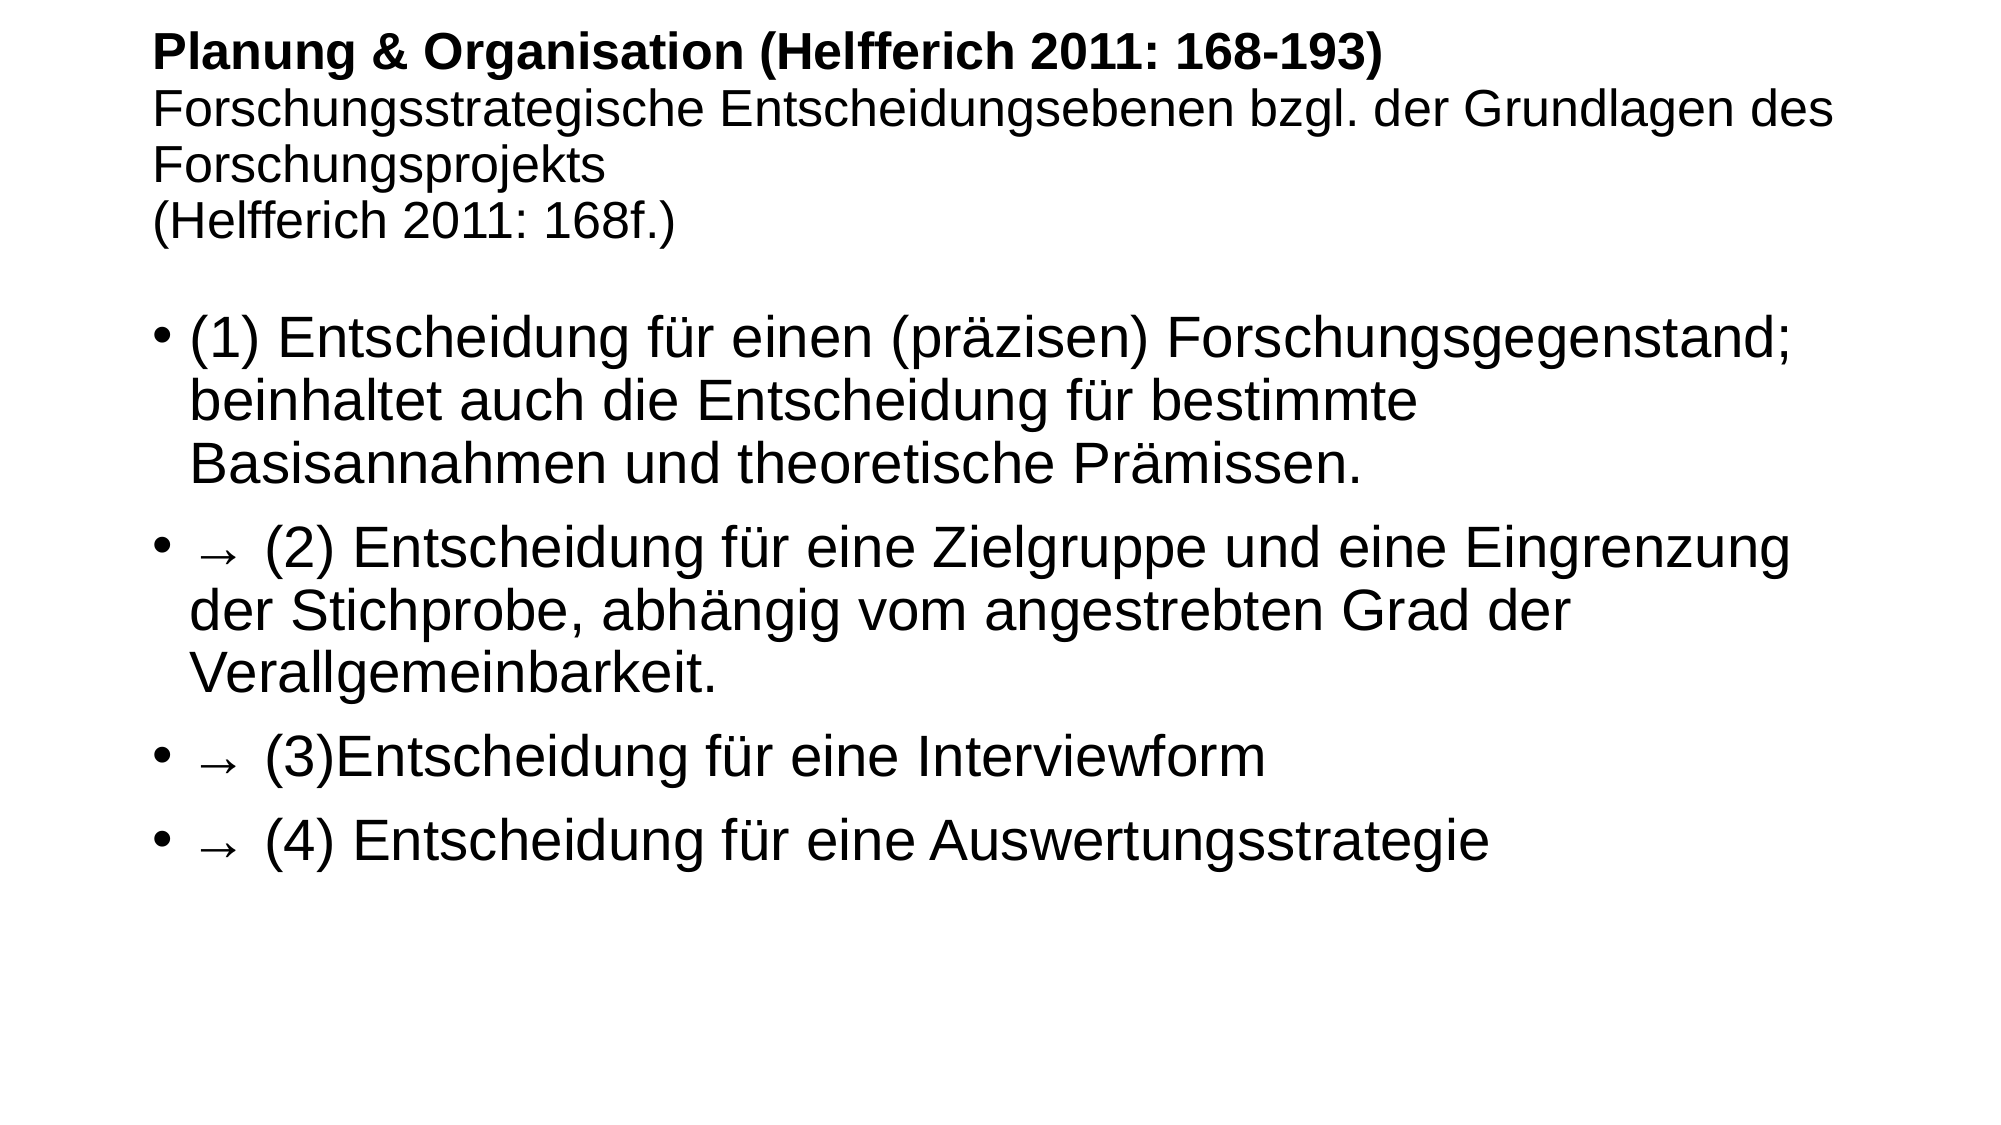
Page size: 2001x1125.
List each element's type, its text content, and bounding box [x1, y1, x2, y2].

title Planung & Organisation (Helfferich 2011: 168-193) Forschungsstrategische Entscheidungsebenen bzgl. der Grundlagen des Forschungsprojekts (Helfferich 2011: 168f.) [137, 59, 1863, 278]
list (1) Entscheidung für einen (präzisen) Forschungsgegenstand; beinhaltet auch die Entscheidung für bestimmte Basisannahmen und theoretische Prämissen. → (2) Entscheidung für eine Zielgruppe und eine Eingrenzung der Stichprobe, abhängig vom angestrebten Grad der Verallgemeinbarkeit. → (3)Entscheidung für eine Interviewform → (4) Entscheidung für eine Auswertungsstrategie [137, 299, 1863, 1014]
